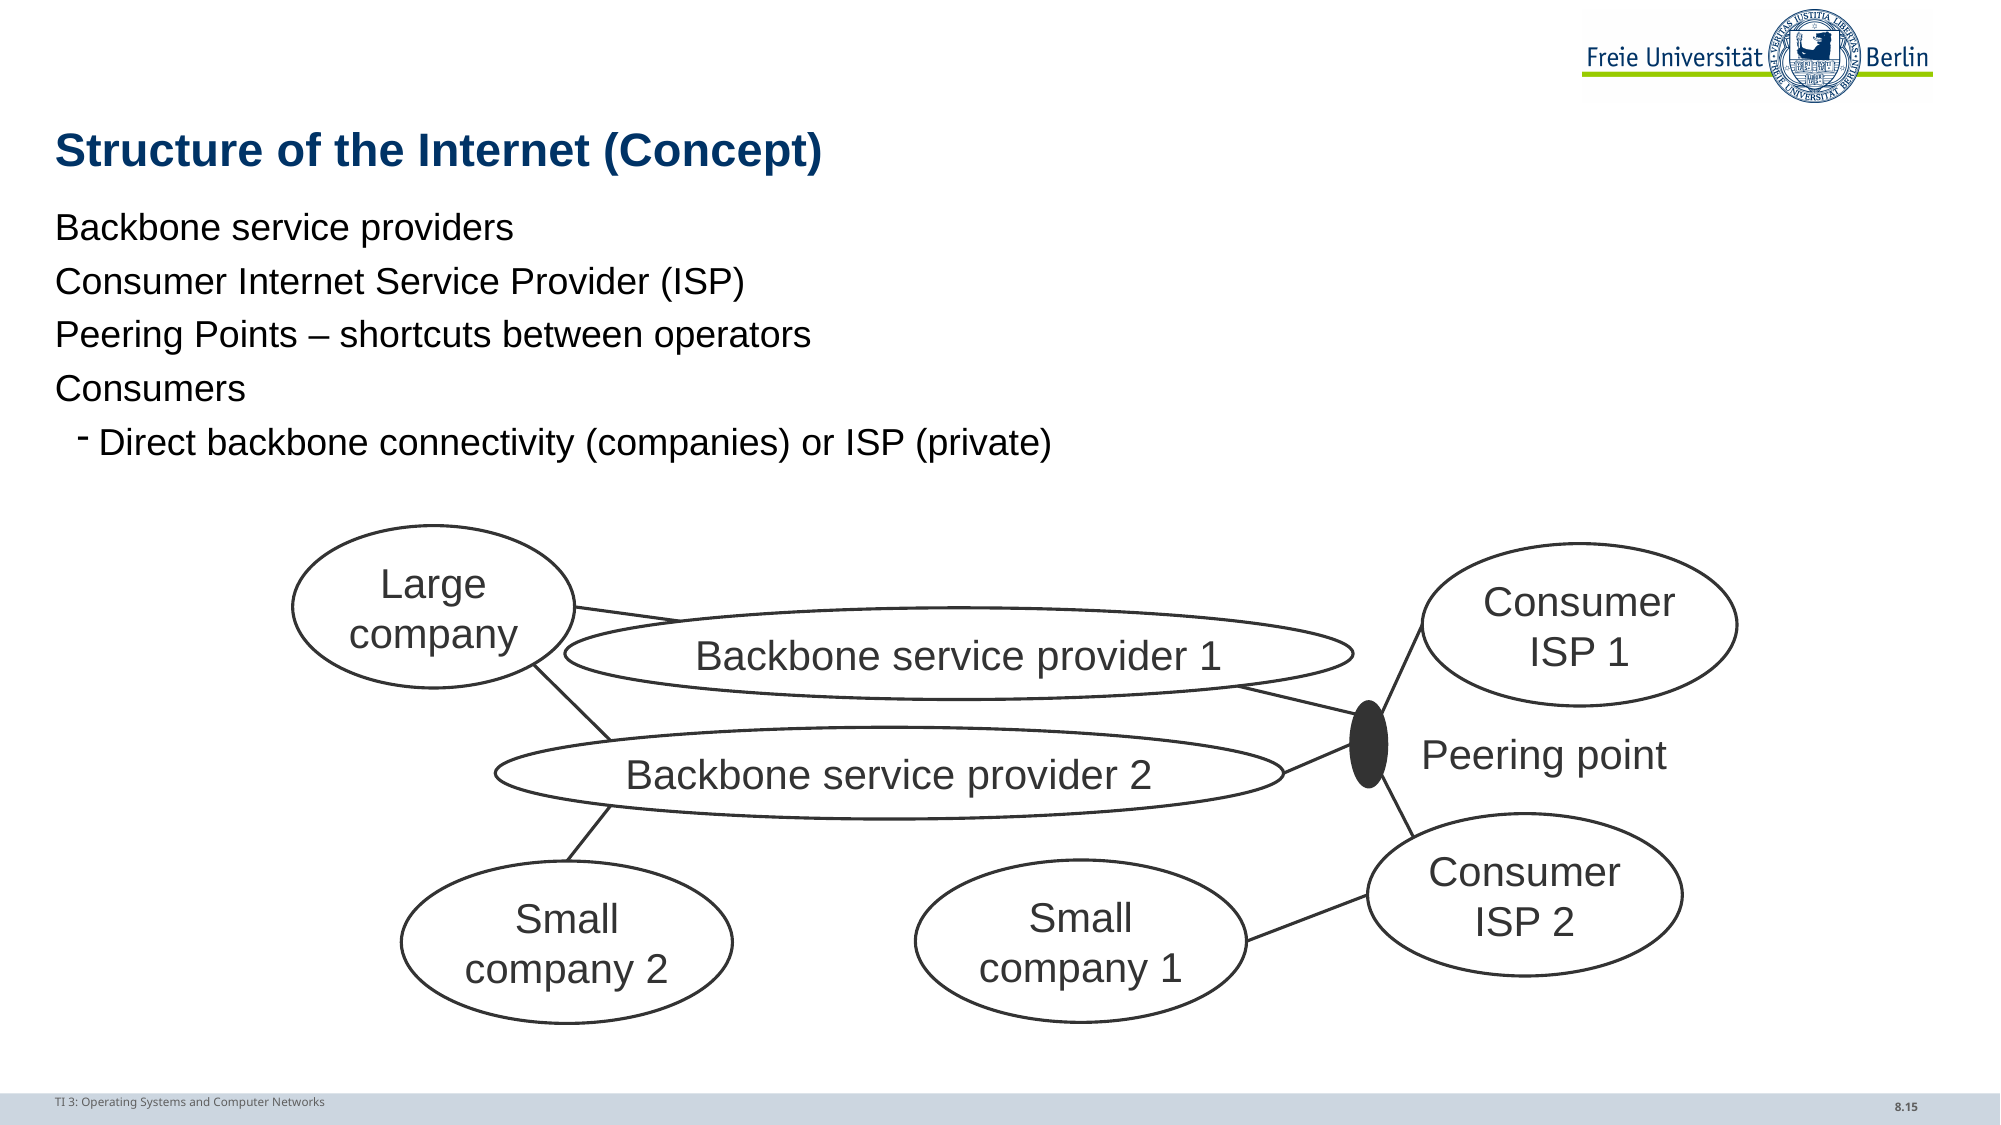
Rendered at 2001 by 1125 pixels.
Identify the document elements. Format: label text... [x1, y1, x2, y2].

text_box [1246, 894, 1368, 942]
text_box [1381, 624, 1423, 715]
text_box Consumer ISP 2 [1367, 813, 1683, 977]
list Backbone service providers Consumer Internet Service Provider (ISP) Peering Points – shortcuts between operators Consumers Direct backbone connectivity (companies) or ISP (private) [54, 201, 1946, 1064]
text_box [566, 805, 611, 861]
text_box Large company [292, 525, 575, 688]
title Structure of the Internet (Concept) [54, 117, 1946, 188]
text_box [1237, 685, 1357, 715]
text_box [574, 606, 681, 622]
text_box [533, 664, 611, 741]
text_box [1283, 744, 1351, 774]
text_box Backbone service provider 2 [495, 727, 1281, 820]
text_box Small company 2 [401, 861, 733, 1024]
text_box Backbone service provider 1 [564, 607, 1354, 700]
text_box Peering point [1406, 720, 1682, 786]
text_box Consumer ISP 1 [1422, 543, 1738, 707]
text_box Small company 1 [915, 859, 1246, 1023]
text_box [1350, 701, 1387, 787]
picture [1582, 9, 1933, 103]
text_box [1381, 774, 1414, 838]
footer TI 3: Operating Systems and Computer Networks [54, 1087, 1363, 1125]
